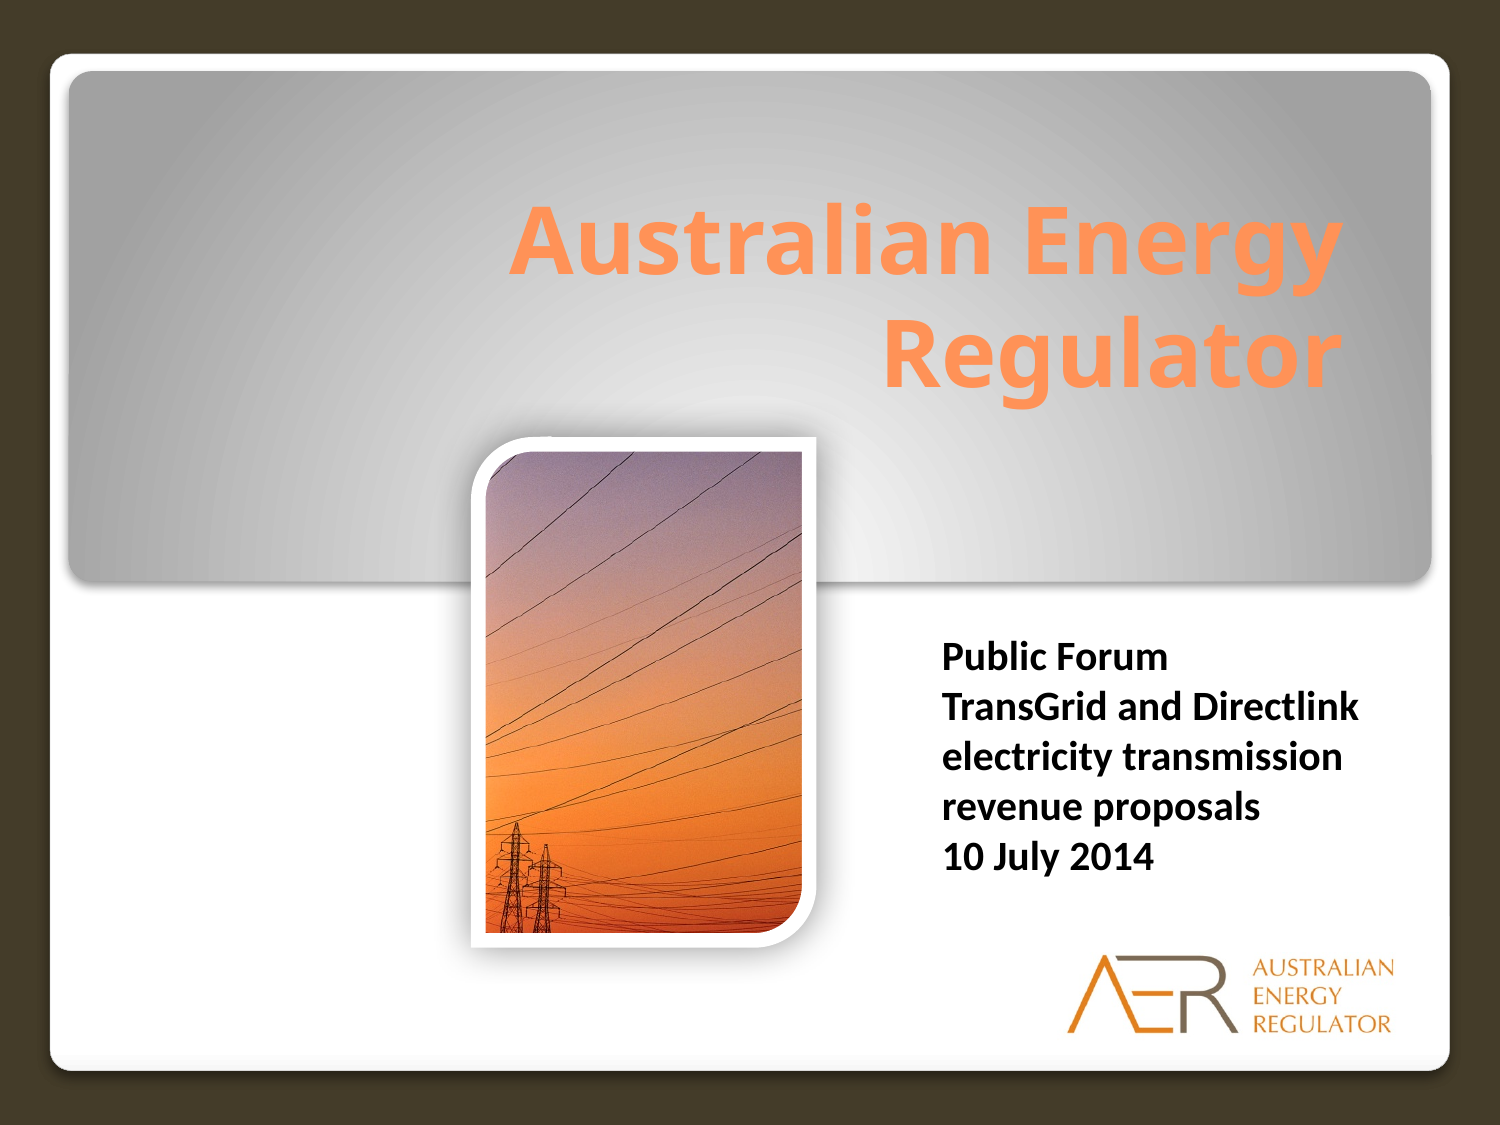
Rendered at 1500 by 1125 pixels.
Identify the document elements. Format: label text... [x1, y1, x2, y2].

picture [478, 444, 810, 941]
title Australian Energy Regulator [76, 113, 1352, 414]
text_box Public Forum TransGrid and Directlink electricity transmission revenue proposals 10 July 2014 [927, 621, 1412, 887]
picture [1056, 952, 1412, 1042]
